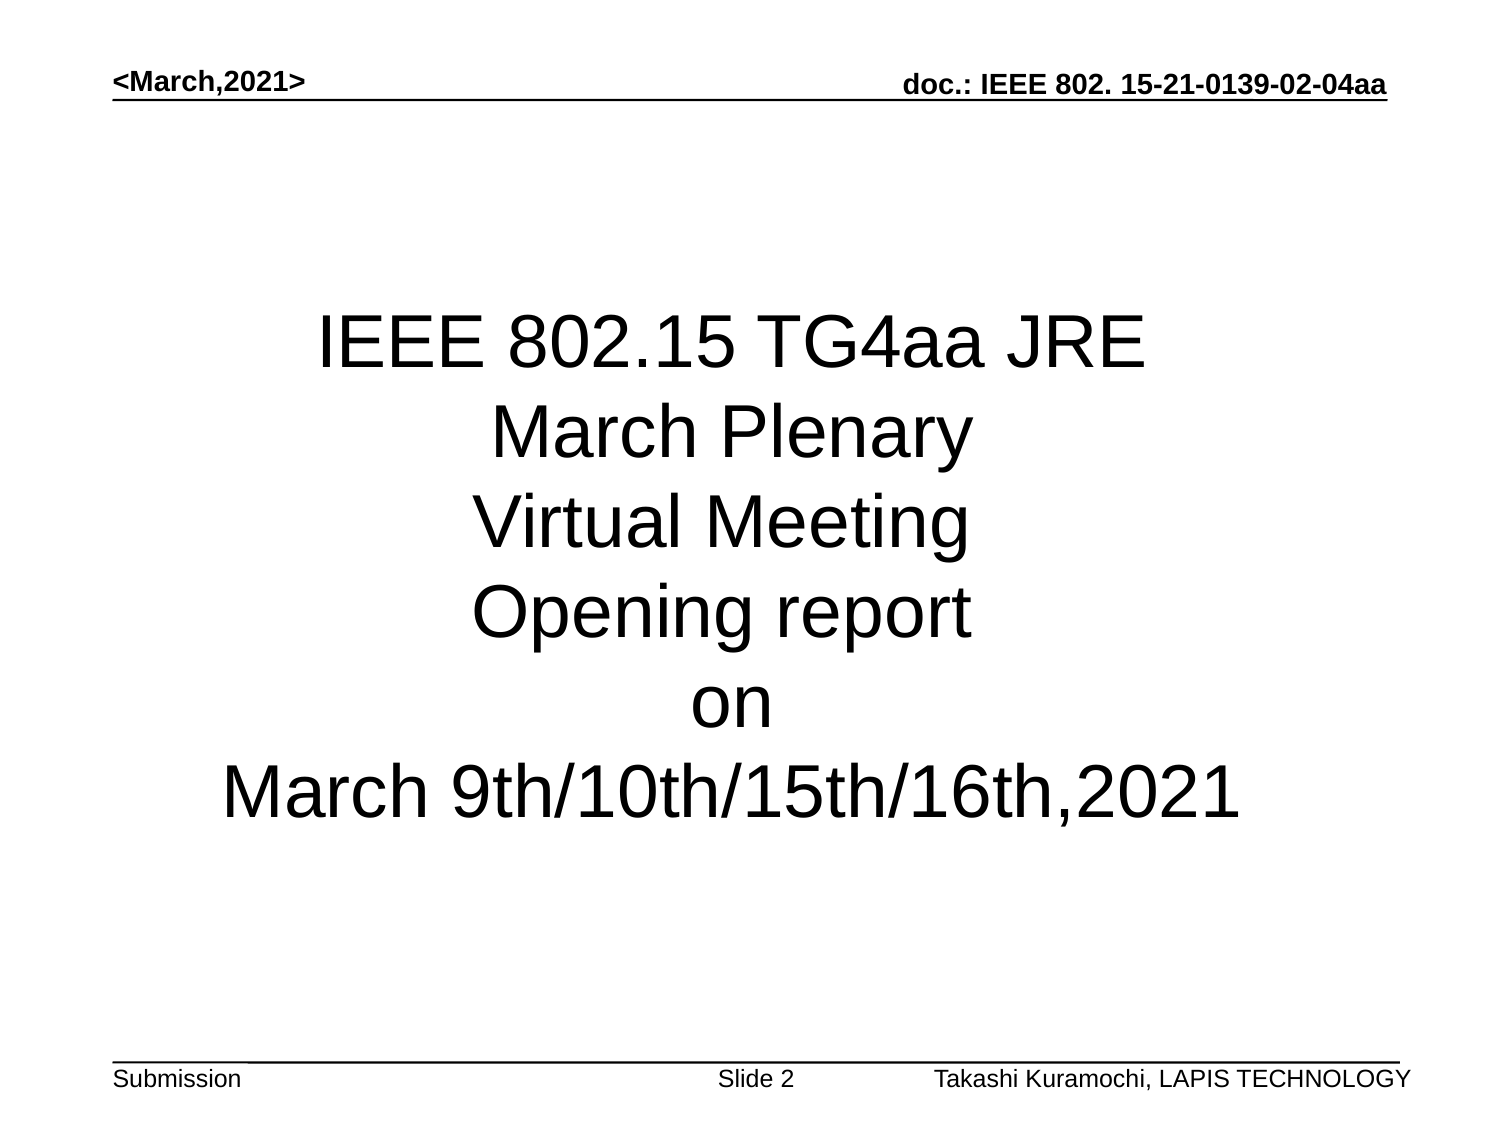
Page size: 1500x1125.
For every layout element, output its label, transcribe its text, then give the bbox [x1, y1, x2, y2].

footer Takashi Kuramochi, LAPIS TECHNOLOGY [820, 1062, 1413, 1125]
title IEEE 802.15 TG4aa JRE March Plenary Virtual Meeting Opening report on March 9th/10th/15th/16th,2021 [17, 243, 1447, 882]
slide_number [112, 62, 375, 98]
slide_number Slide 2 [709, 1062, 803, 1093]
